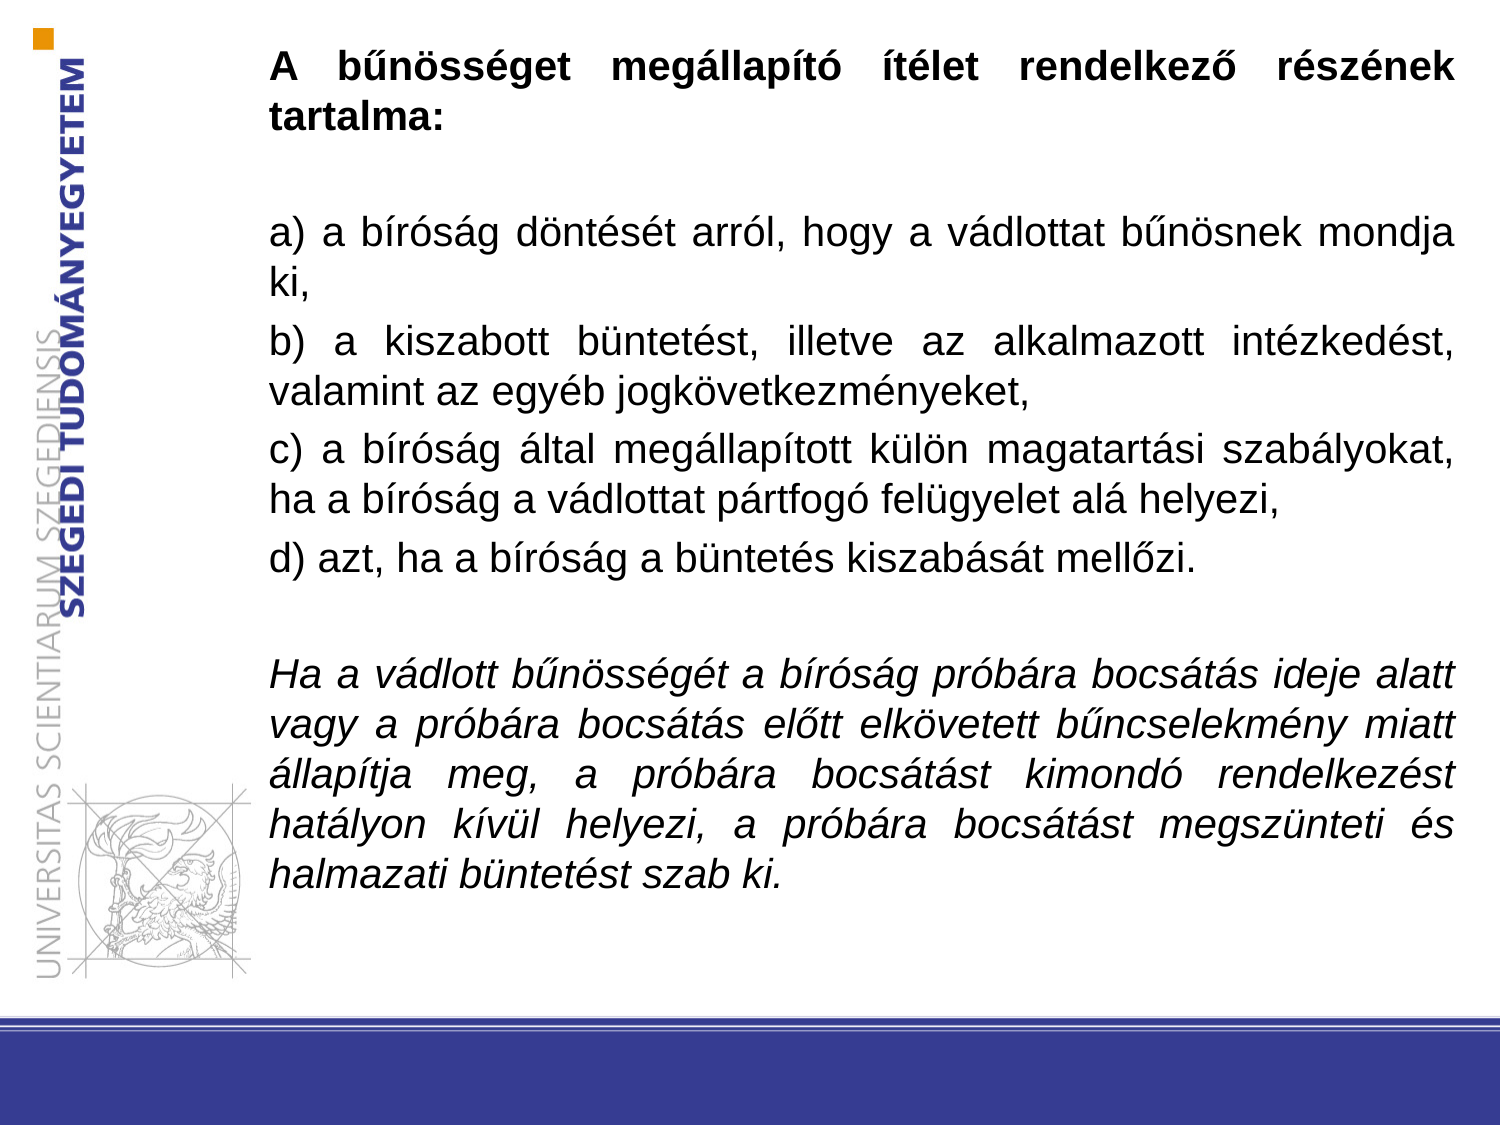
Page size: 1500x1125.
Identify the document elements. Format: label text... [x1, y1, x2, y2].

picture [0, 0, 1500, 1125]
list A bűnösséget megállapító ítélet rendelkező részének tartalma: a) a bíróság döntését arról, hogy a vádlottat bűnösnek mondja ki, b) a kiszabott büntetést, illetve az alkalmazott intézkedést, valamint az egyéb jogkövetkezményeket, c) a bíróság által megállapított külön magatartási szabályokat, ha a bíróság a vádlottat pártfogó felügyelet alá helyezi, d) azt, ha a bíróság a büntetés kiszabását mellőzi. Ha a vádlott bűnösségét a bíróság próbára bocsátás ideje alatt vagy a próbára bocsátás előtt elkövetett bűncselekmény miatt állapítja meg, a próbára bocsátást kimondó rendelkezést hatályon kívül helyezi, a próbára bocsátást megszünteti és halmazati büntetést szab ki. [253, 31, 1471, 1106]
